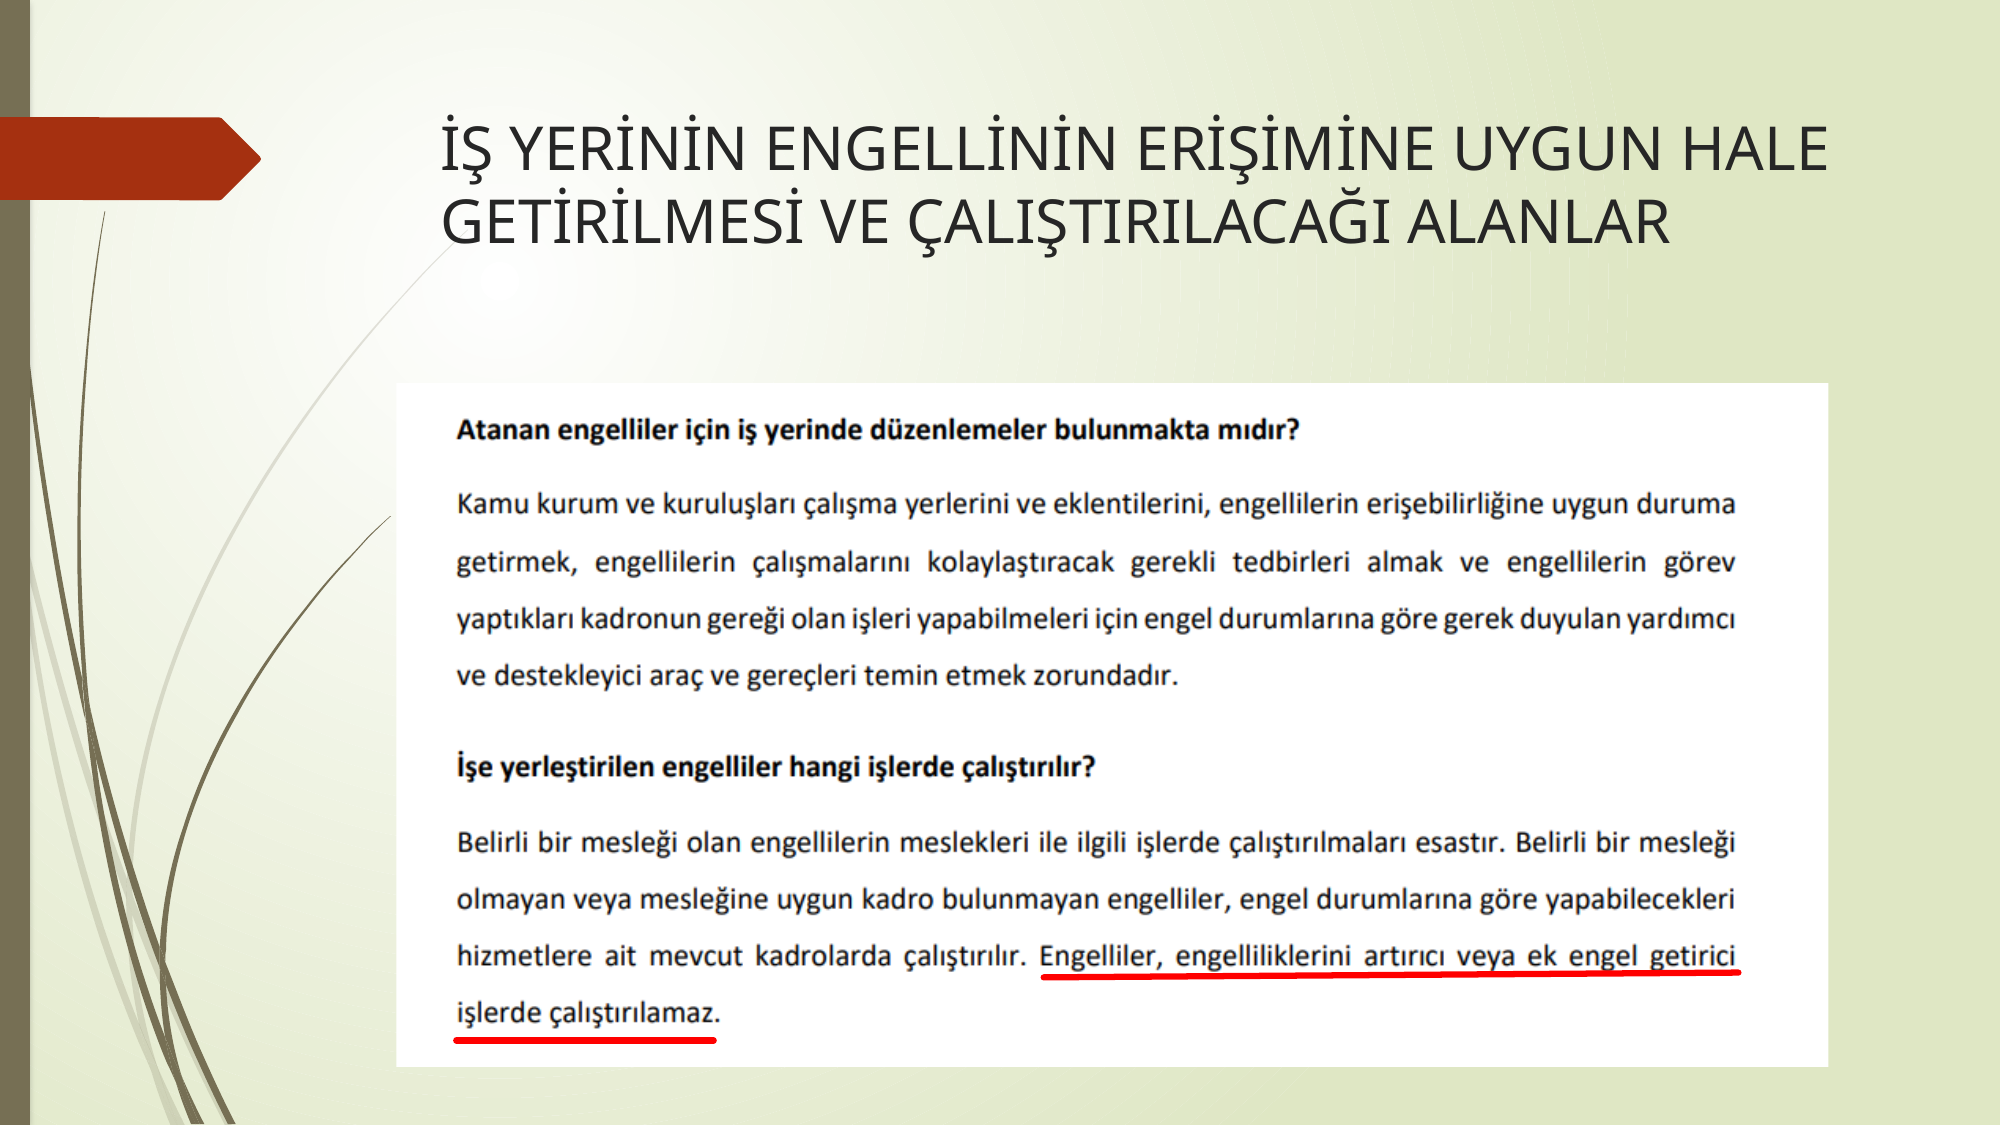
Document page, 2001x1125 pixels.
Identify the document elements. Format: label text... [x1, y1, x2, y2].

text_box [1043, 972, 1739, 978]
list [395, 383, 1829, 1068]
title İŞ YERİNİN ENGELLİNİN ERİŞİMİNE UYGUN HALE GETİRİLMESİ VE ÇALIŞTIRILACAĞI ALANLAR [425, 102, 1888, 313]
